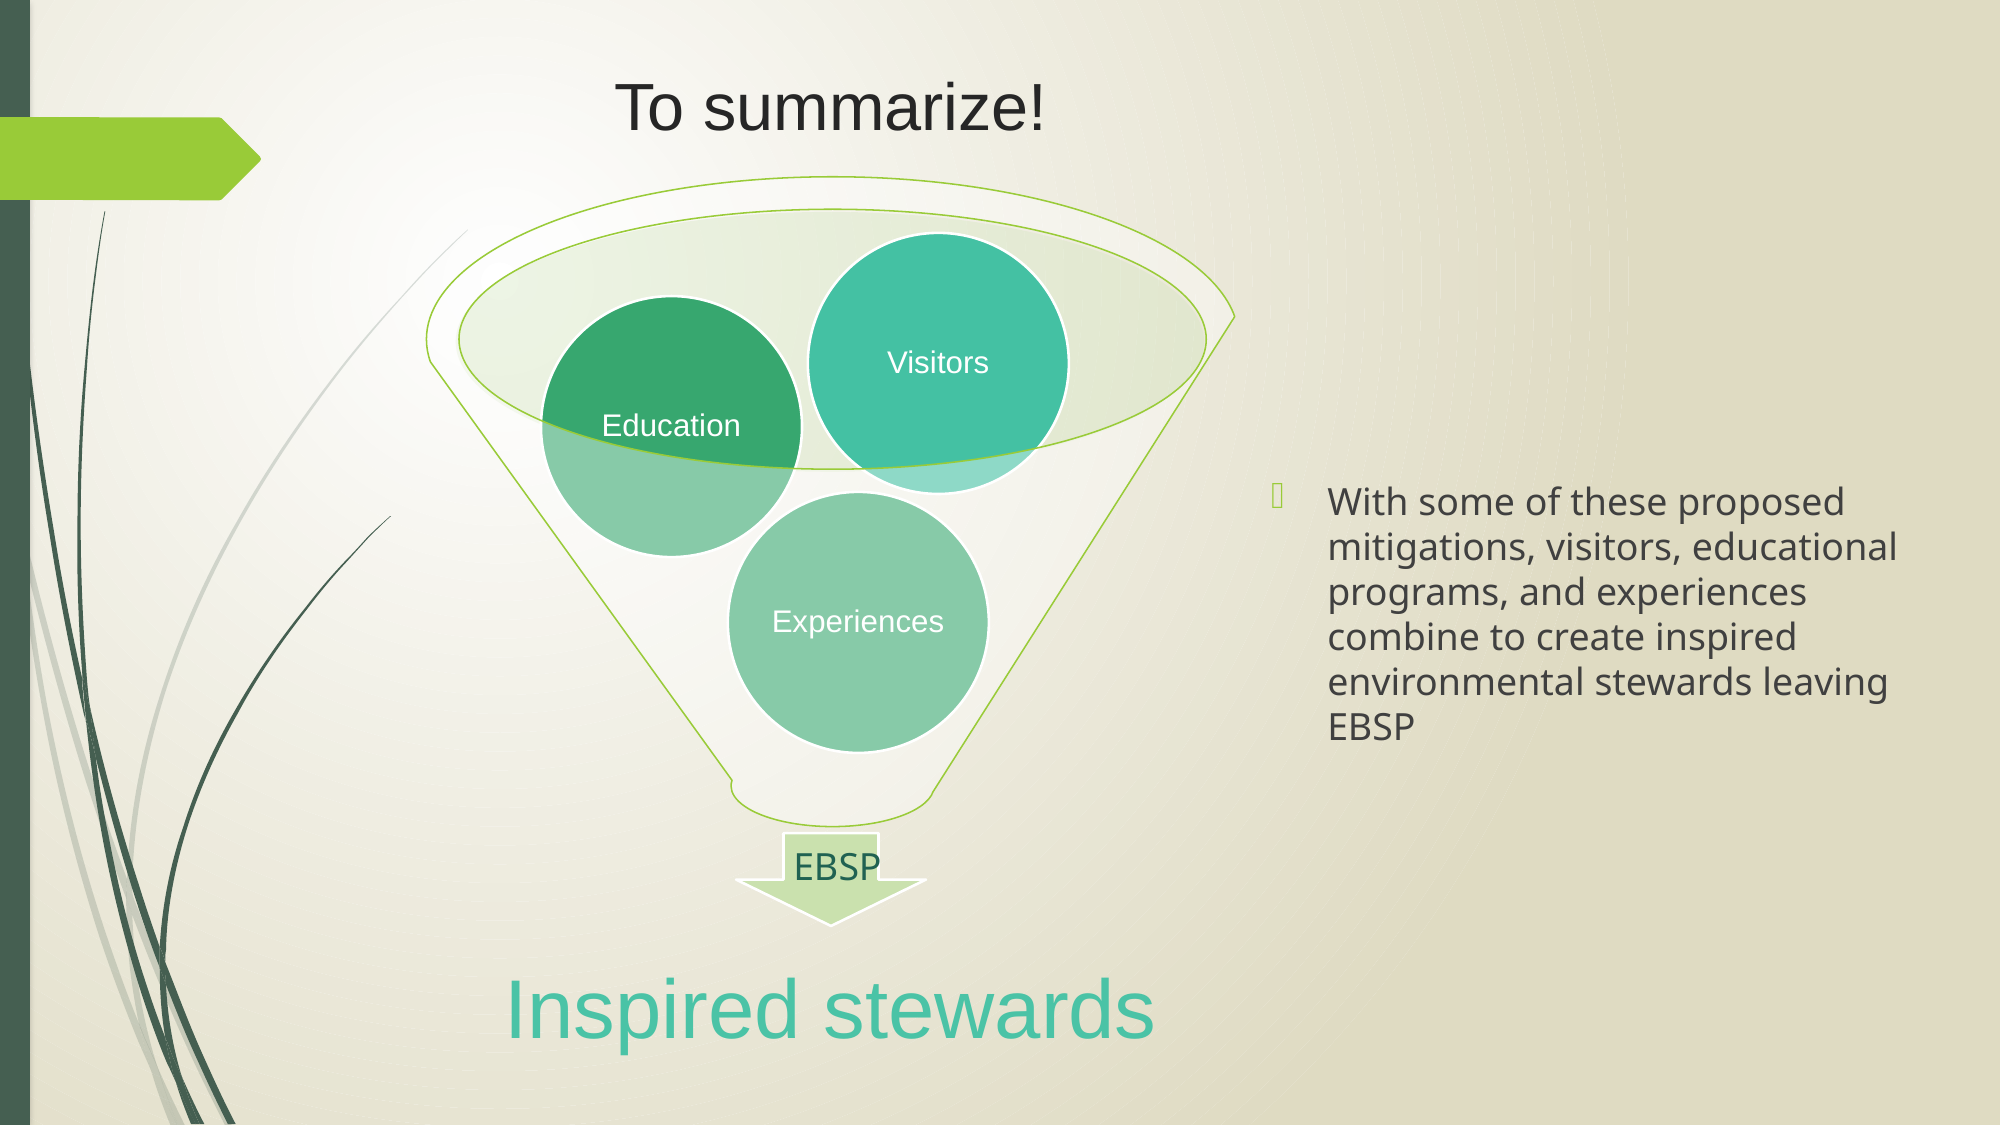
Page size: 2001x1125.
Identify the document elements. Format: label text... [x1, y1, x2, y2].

title To summarize! [100, 56, 1562, 267]
list With some of these proposed mitigations, visitors, educational programs, and experiences combine to create inspired environmental stewards leaving EBSP [1538, 469, 1964, 1090]
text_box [127, 161, 1535, 1090]
